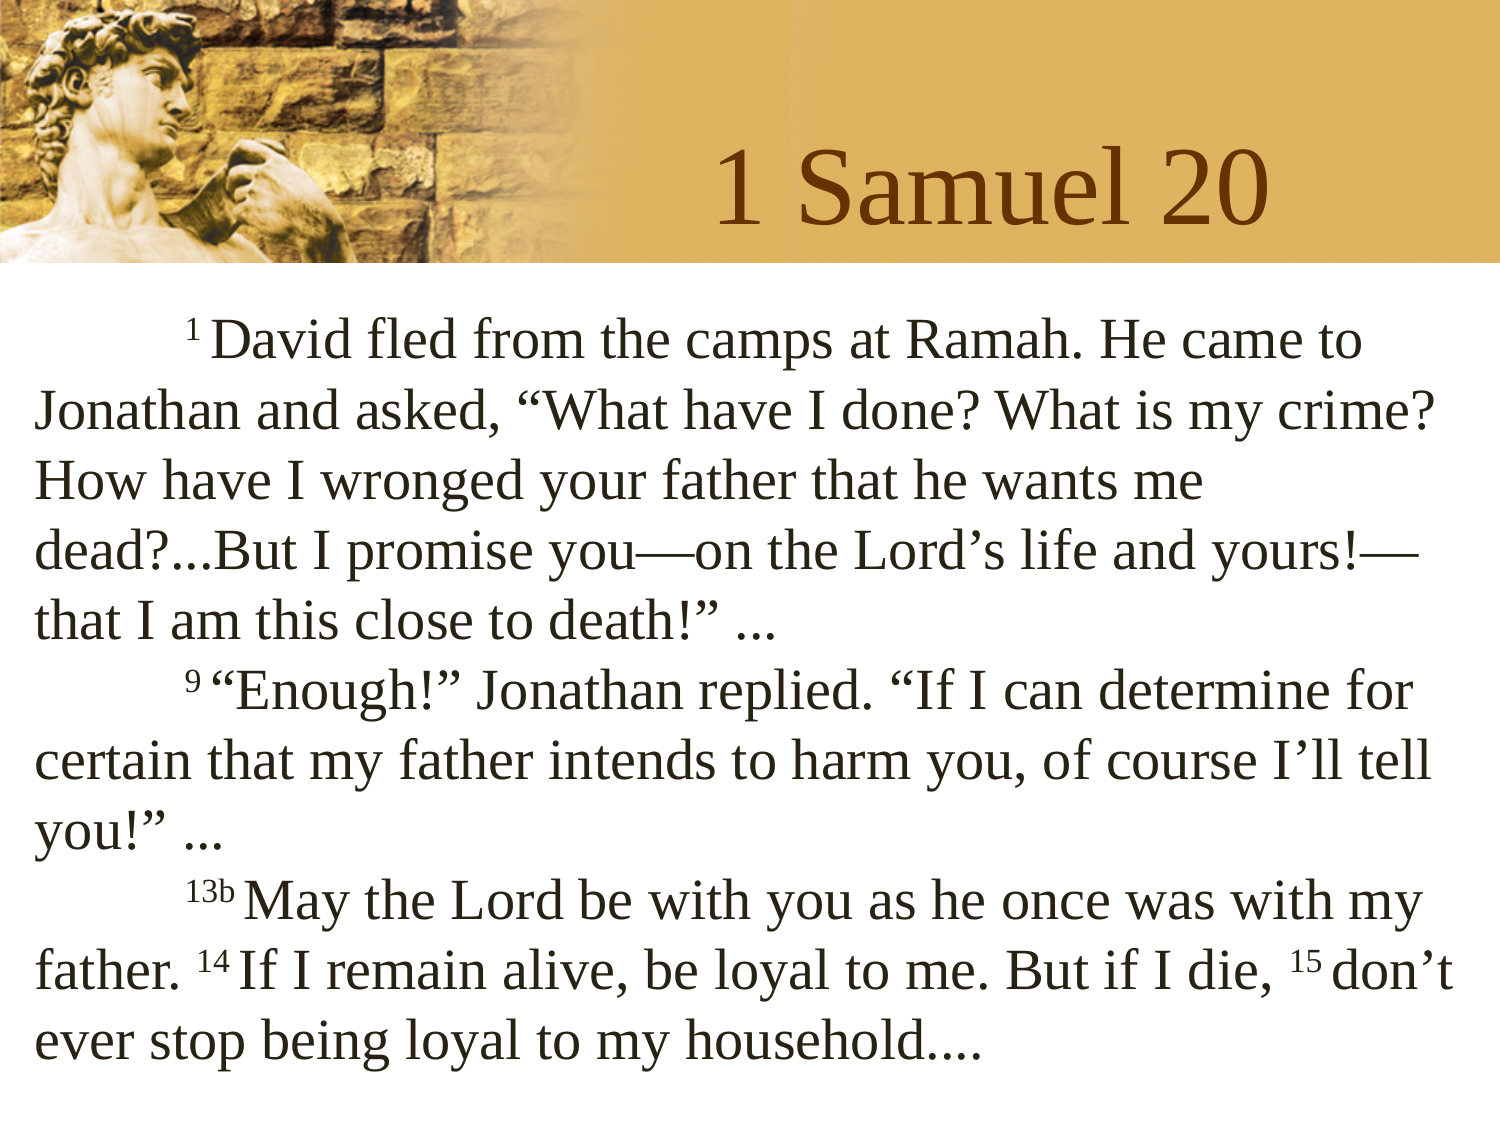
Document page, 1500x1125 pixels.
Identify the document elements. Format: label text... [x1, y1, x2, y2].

text_box 1 David fled from the camps at Ramah. He came to Jonathan and asked, “What have I done? What is my crime? How have I wronged your father that he wants me dead?...But I promise you—on the Lord’s life and yours!—that I am this close to death!” ... 9 “Enough!” Jonathan replied. “If I can determine for certain that my father intends to harm you, of course I’ll tell you!” ... 13b May the Lord be with you as he once was with my father. 14 If I remain alive, be loyal to me. But if I die, 15 don’t ever stop being loyal to my household.... [19, 284, 1481, 1079]
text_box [0, 0, 1500, 263]
